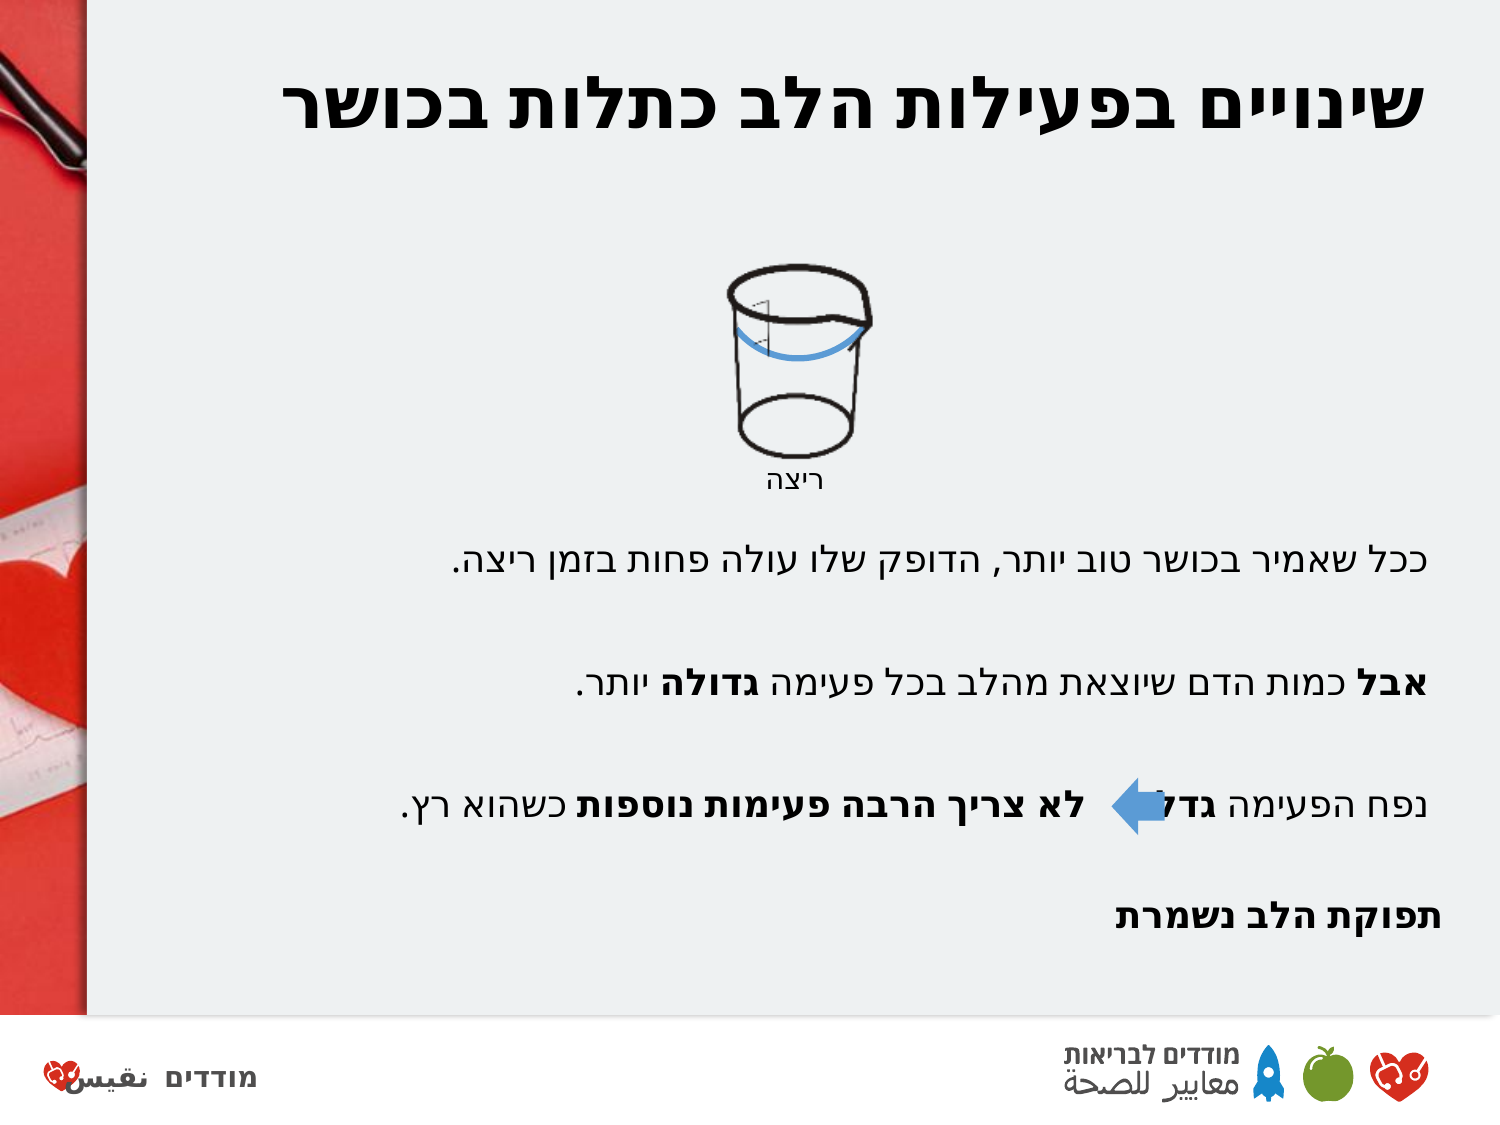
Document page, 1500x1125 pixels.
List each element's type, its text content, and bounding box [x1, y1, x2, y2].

picture [0, 0, 86, 1015]
text_box ריצה [706, 452, 884, 503]
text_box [718, 199, 885, 467]
text_box תפוקת הלב נשמרת [1101, 884, 1459, 944]
text_box [1110, 774, 1166, 838]
title שינויים בפעילות הלב כתלות בכושר [103, 0, 1441, 214]
list ככל שאמיר בכושר טוב יותר, הדופק שלו עולה פחות בזמן ריצה. אבל כמות הדם שיוצאת מהלב בכל פעימה גדולה יותר. נפח הפעימה גדל לא צריך הרבה פעימות נוספות כשהוא רץ. [90, 532, 1445, 994]
